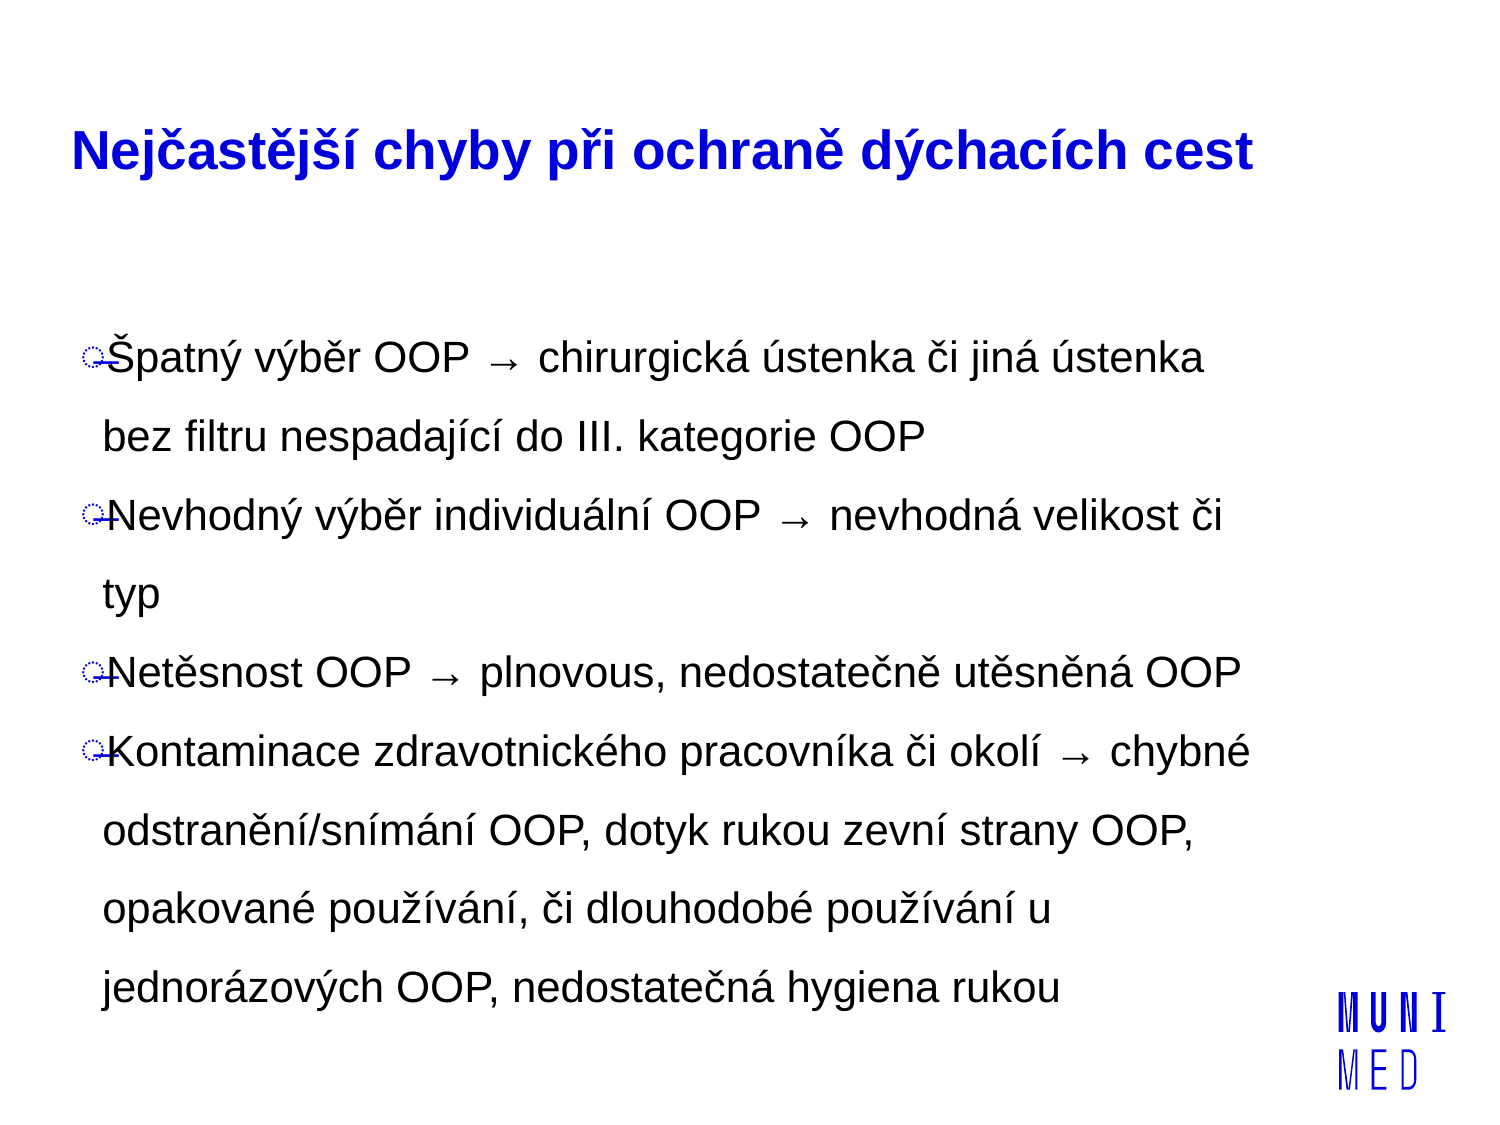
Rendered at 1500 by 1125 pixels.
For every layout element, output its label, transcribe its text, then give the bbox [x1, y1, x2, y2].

title Nejčastější chyby při ochraně dýchacích cest [71, 125, 1259, 256]
list Špatný výběr OOP → chirurgická ústenka či jiná ústenka bez filtru nespadající do III. kategorie OOP Nevhodný výběr individuální OOP → nevhodná velikost či typ Netěsnost OOP → plnovous, nedostatečně utěsněná OOP Kontaminace zdravotnického pracovníka či okolí → chybné odstranění/snímání OOP, dotyk rukou zevní strany OOP, opakované používání, či dlouhodobé používání u jednorázových OOP, nedostatečná hygiena rukou [71, 302, 1259, 1012]
